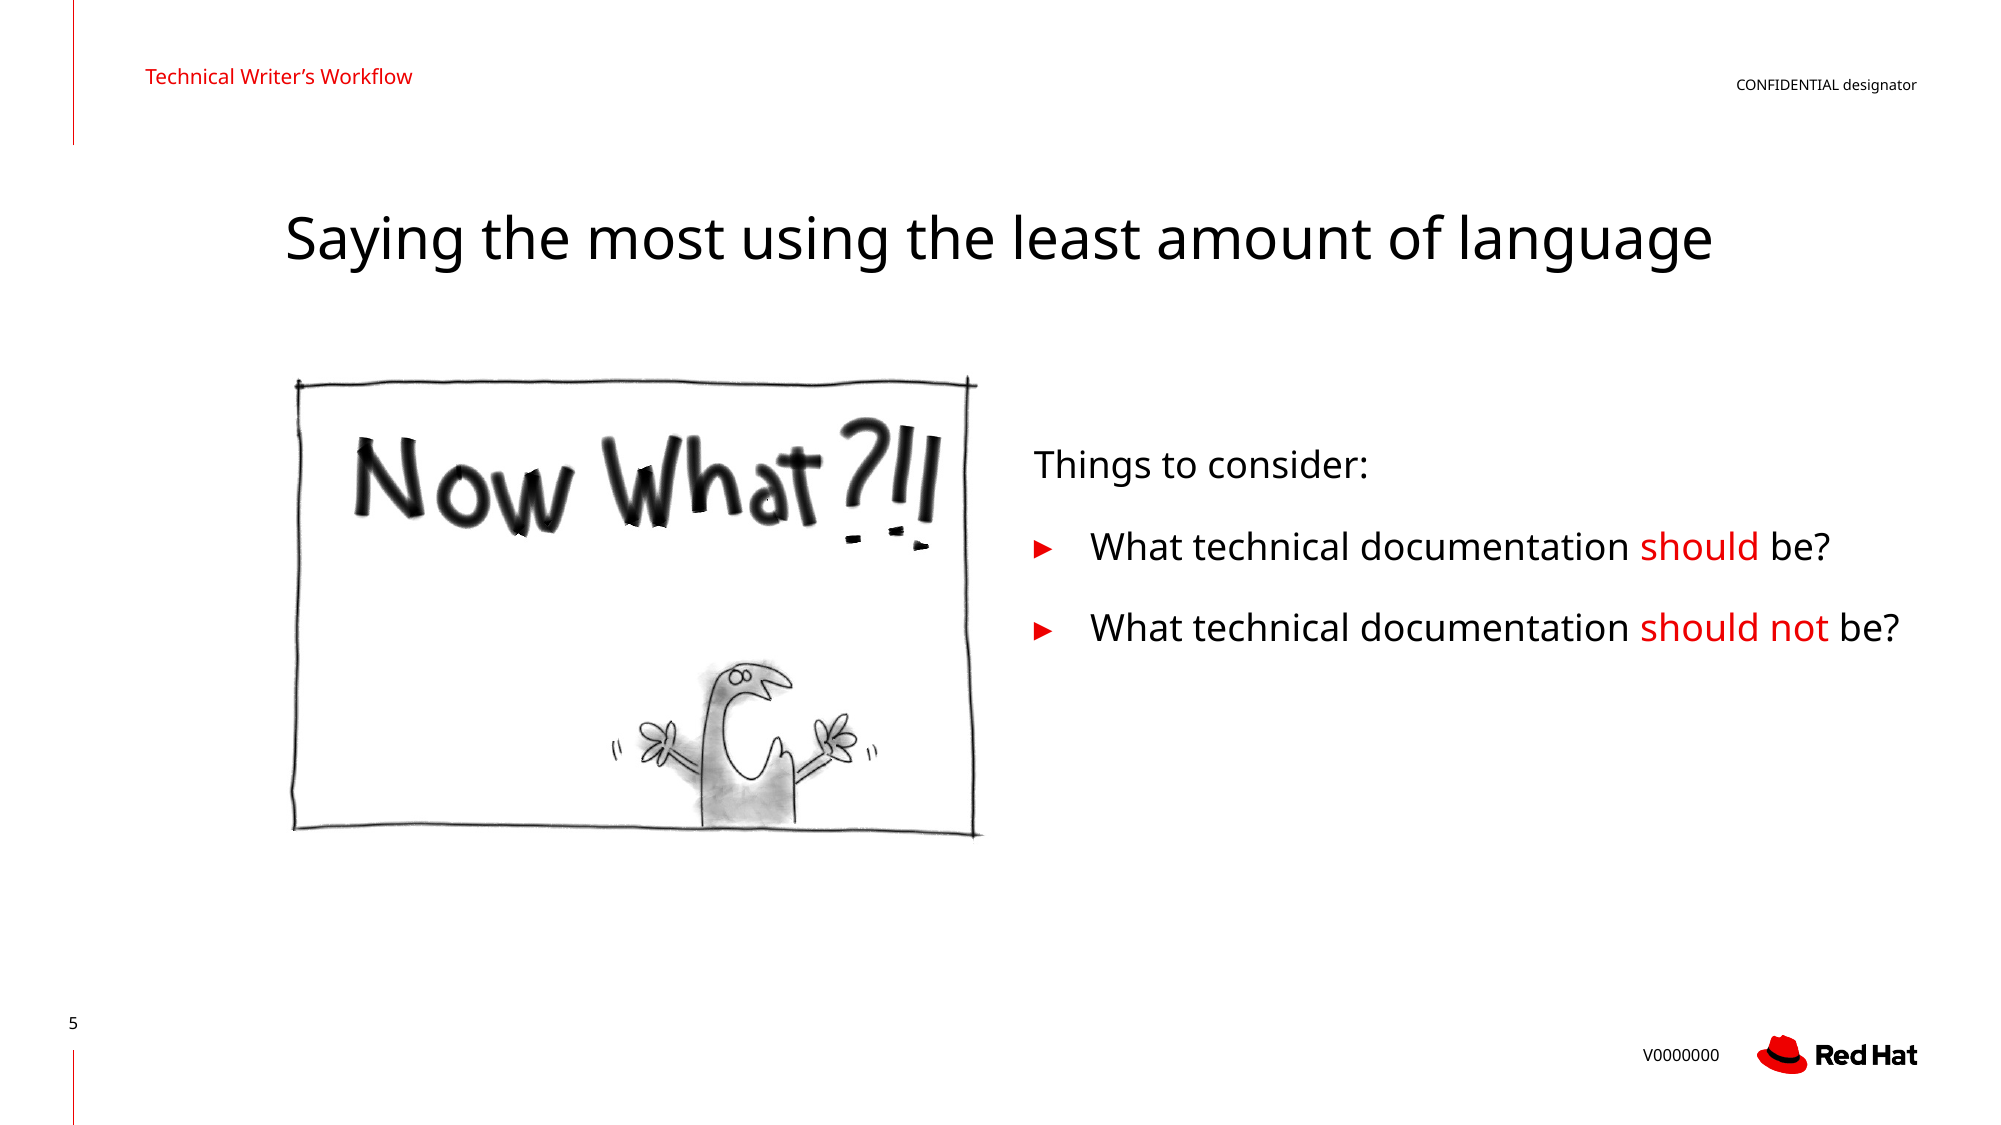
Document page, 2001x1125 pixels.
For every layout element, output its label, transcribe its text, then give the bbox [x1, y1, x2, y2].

list Things to consider: What technical documentation should be? What technical documentation should not be? [1033, 425, 2000, 1026]
picture [268, 335, 1027, 858]
slide_number ‹#› [13, 1012, 134, 1036]
picture [1757, 1035, 1918, 1074]
subtitle Technical Writer’s Workflow [73, 9, 919, 143]
title Saying the most using the least amount of language [145, 180, 1855, 272]
